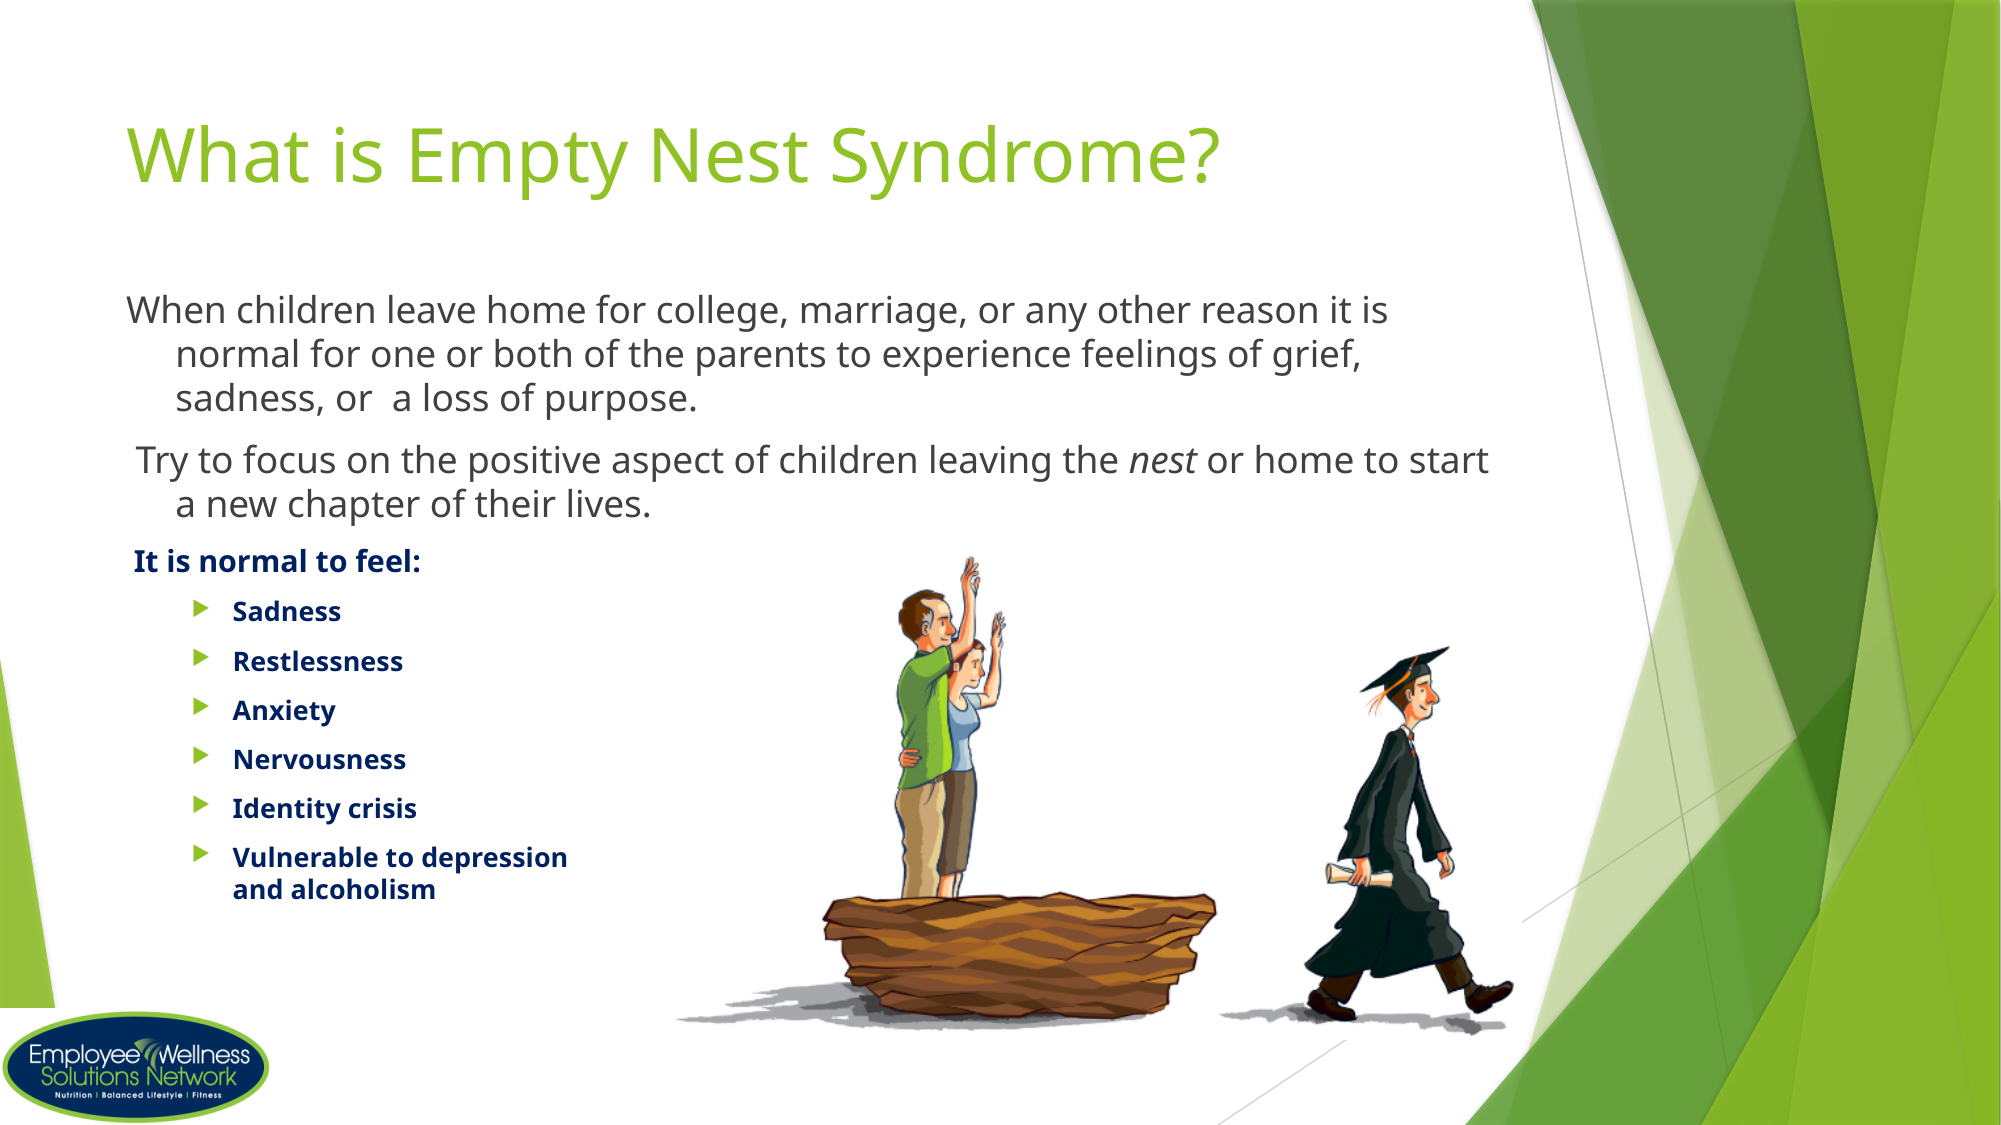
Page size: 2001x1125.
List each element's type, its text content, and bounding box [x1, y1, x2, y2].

picture [0, 1007, 273, 1125]
list When children leave home for college, marriage, or any other reason it is normal for one or both of the parents to experience feelings of grief, sadness, or a loss of purpose. Try to focus on the positive aspect of children leaving the nest or home to start a new chapter of their lives. It is normal to feel: Sadness Restlessness Anxiety Nervousness Identity crisis Vulnerable to depression and alcoholism [111, 278, 1522, 916]
picture [672, 553, 1522, 1040]
title What is Empty Nest Syndrome? [111, 99, 1522, 278]
